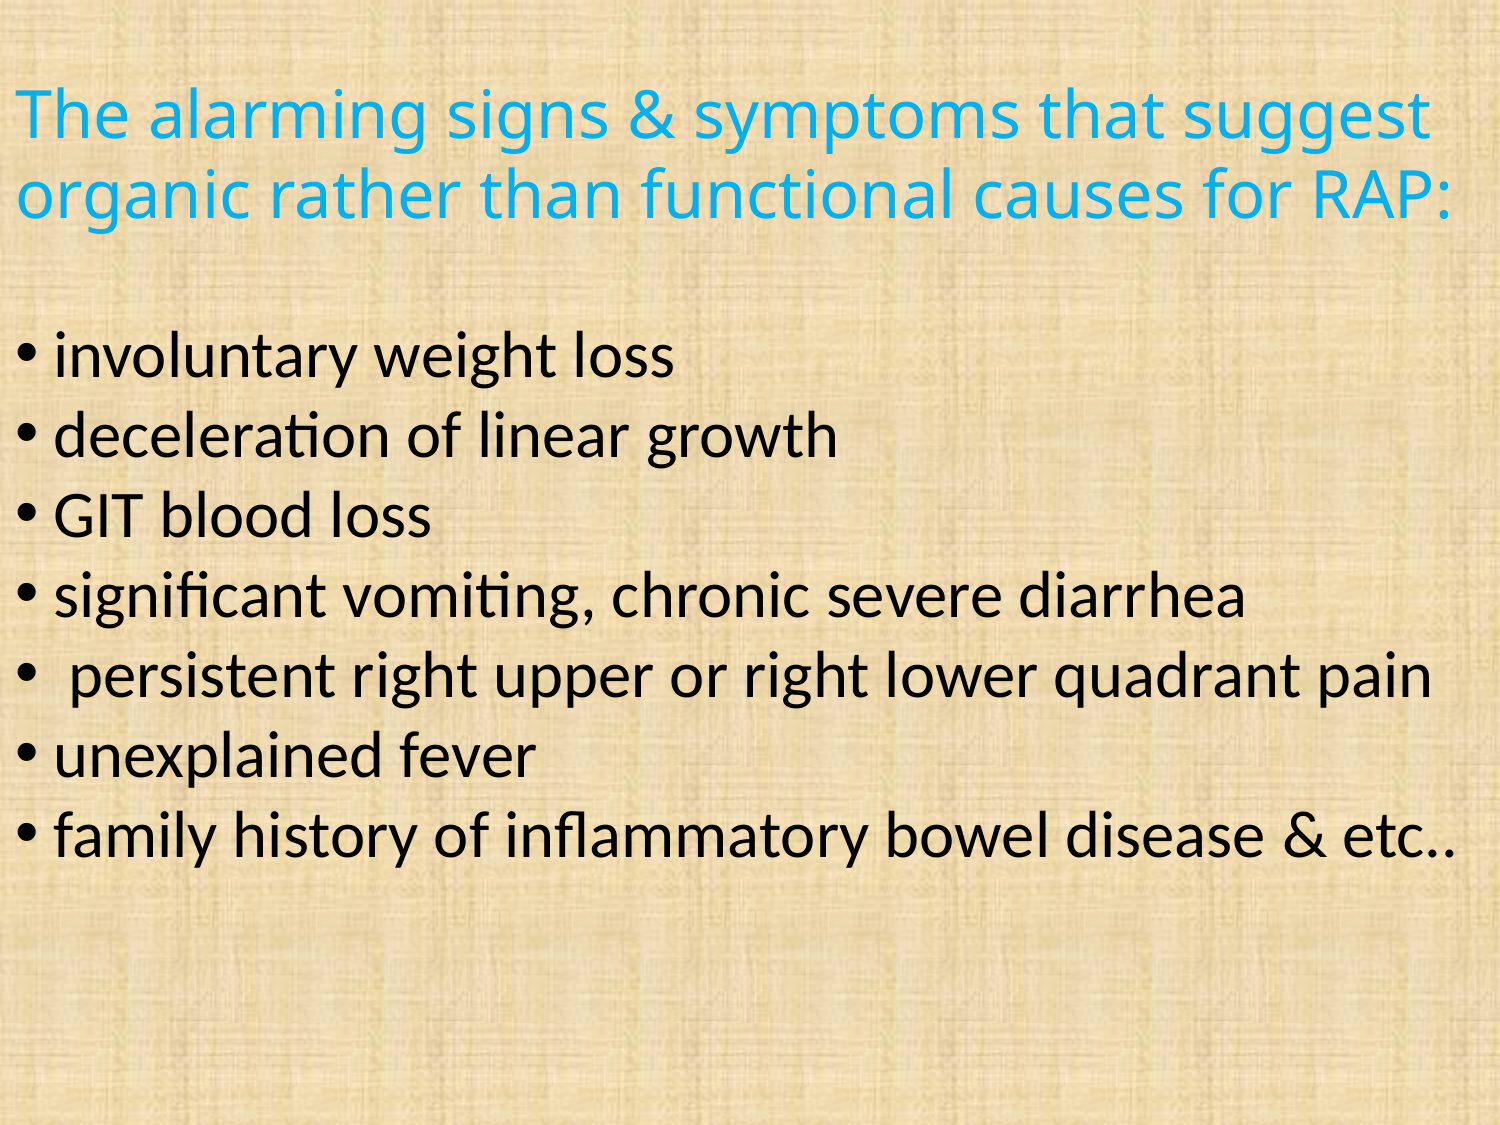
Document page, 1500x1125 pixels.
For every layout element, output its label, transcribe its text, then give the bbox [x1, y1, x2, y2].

text_box The alarming signs & symptoms that suggest organic rather than functional causes for RAP: involuntary weight loss deceleration of linear growth GIT blood loss significant vomiting, chronic severe diarrhea persistent right upper or right lower quadrant pain unexplained fever family history of inflammatory bowel disease & etc.. [0, 63, 1500, 879]
